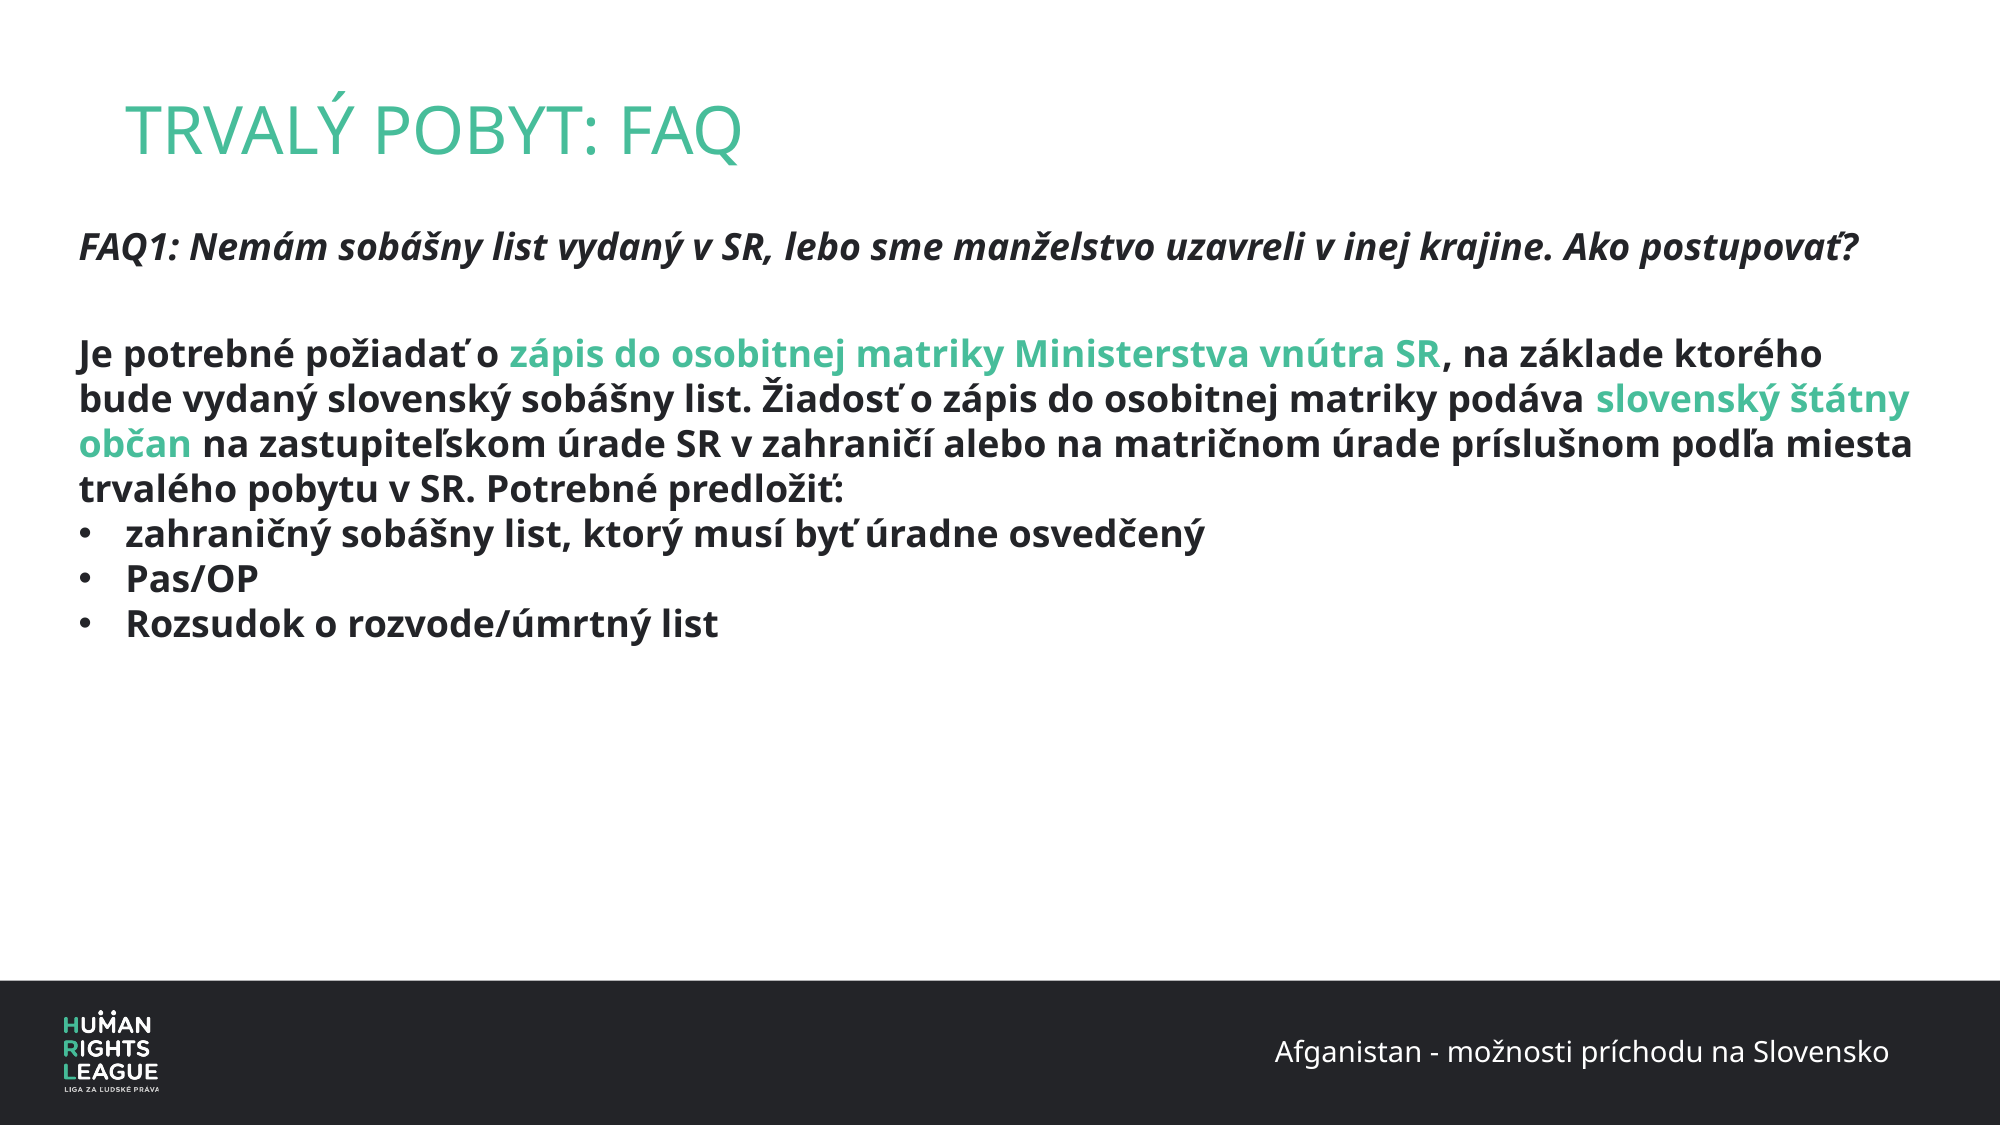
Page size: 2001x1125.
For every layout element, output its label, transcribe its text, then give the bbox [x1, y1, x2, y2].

text_box FAQ1: Nemám sobášny list vydaný v SR, lebo sme manželstvo uzavreli v inej krajine. Ako postupovať? Je potrebné požiadať o zápis do osobitnej matriky Ministerstva vnútra SR, na základe ktorého bude vydaný slovenský sobášny list. Žiadosť o zápis do osobitnej matriky podáva slovenský štátny občan na zastupiteľskom úrade SR v zahraničí alebo na matričnom úrade príslušnom podľa miesta trvalého pobytu v SR. Potrebné predložiť: zahraničný sobášny list, ktorý musí byť úradne osvedčený Pas/OP Rozsudok o rozvode/úmrtný list [63, 155, 1937, 887]
text_box TRVALÝ POBYT: FAQ [110, 80, 1906, 155]
text_box Afganistan - možnosti príchodu na Slovensko [450, 1025, 1906, 1111]
text_box [0, 980, 2000, 1125]
picture [63, 1010, 159, 1092]
